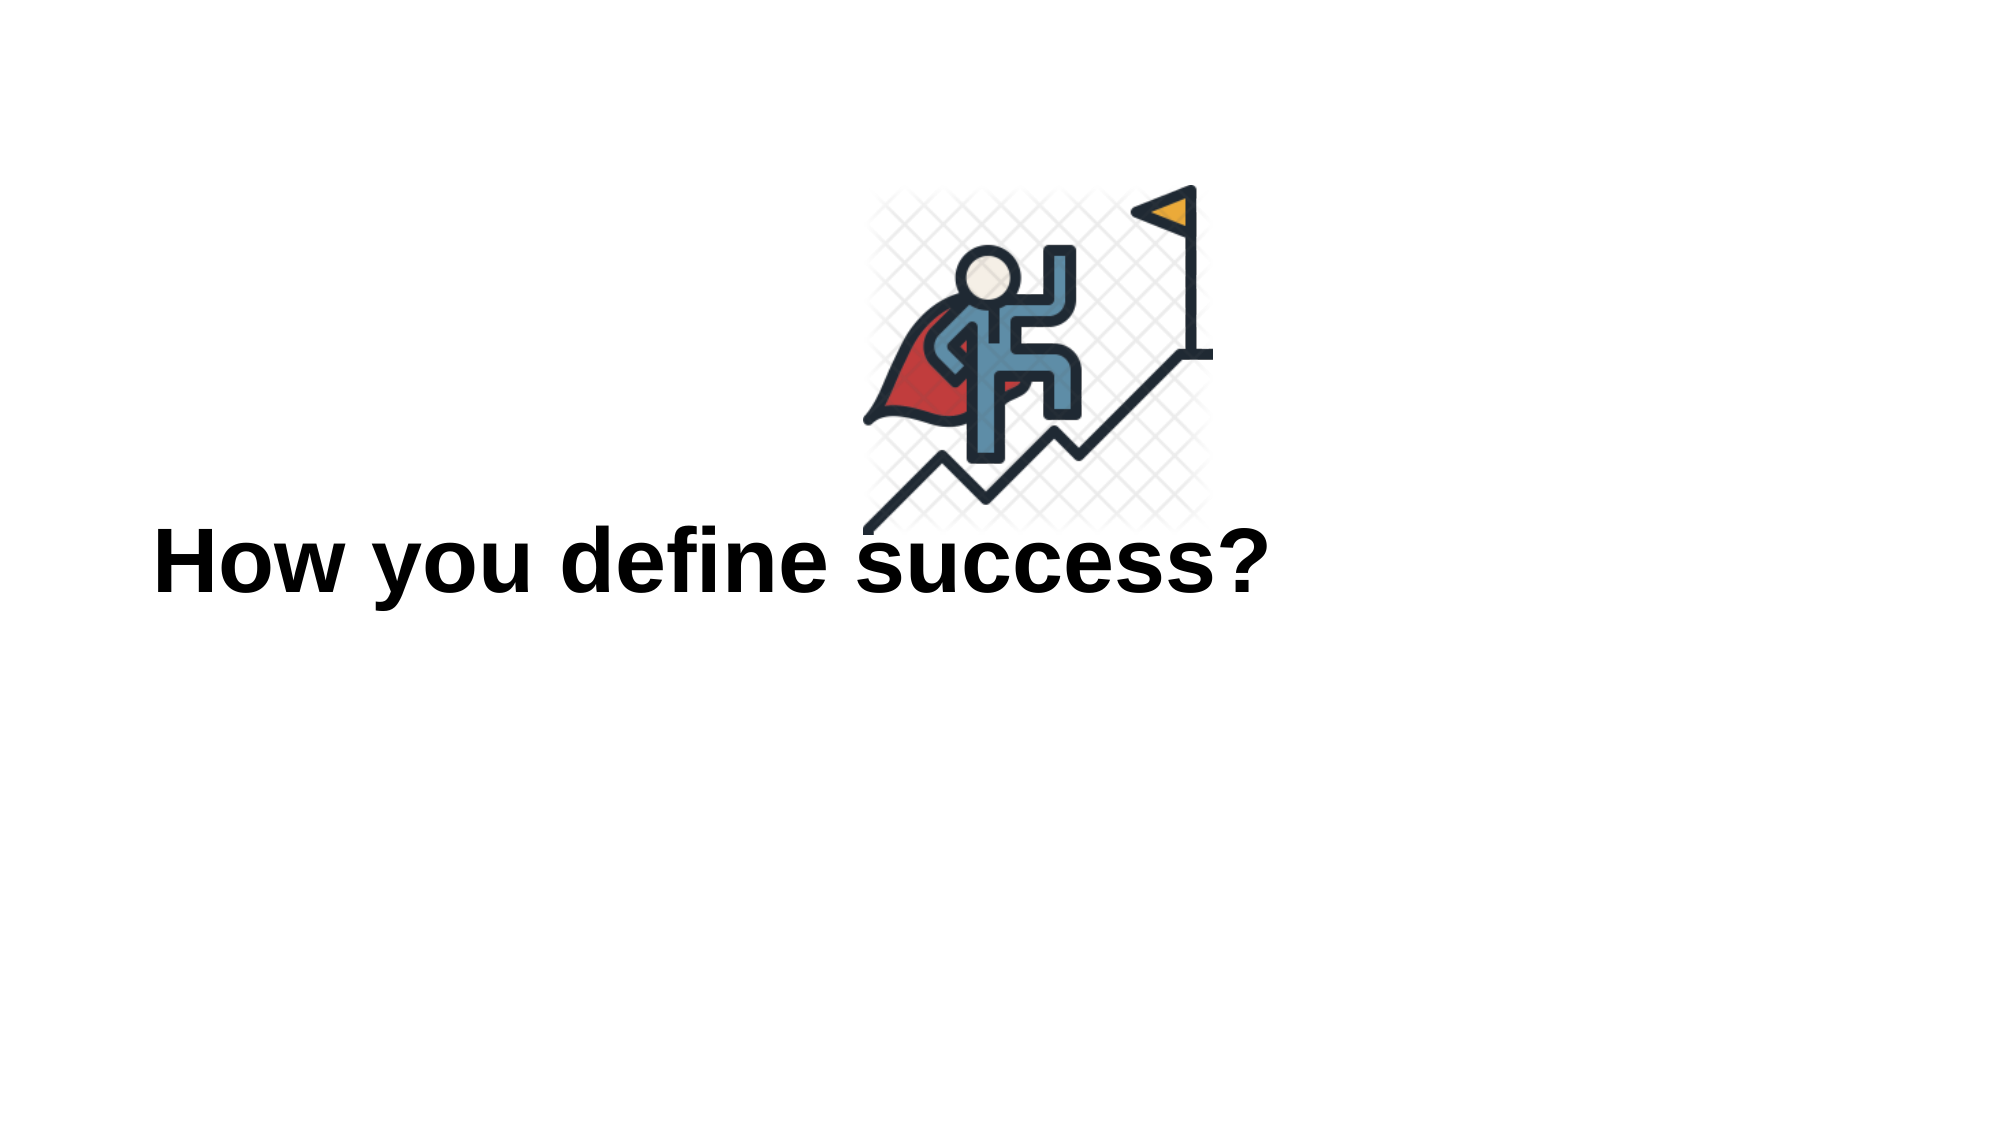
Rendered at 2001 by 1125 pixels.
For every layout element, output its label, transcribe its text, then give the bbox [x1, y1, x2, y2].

picture [863, 185, 1213, 535]
title How you define success? [137, 453, 1863, 672]
